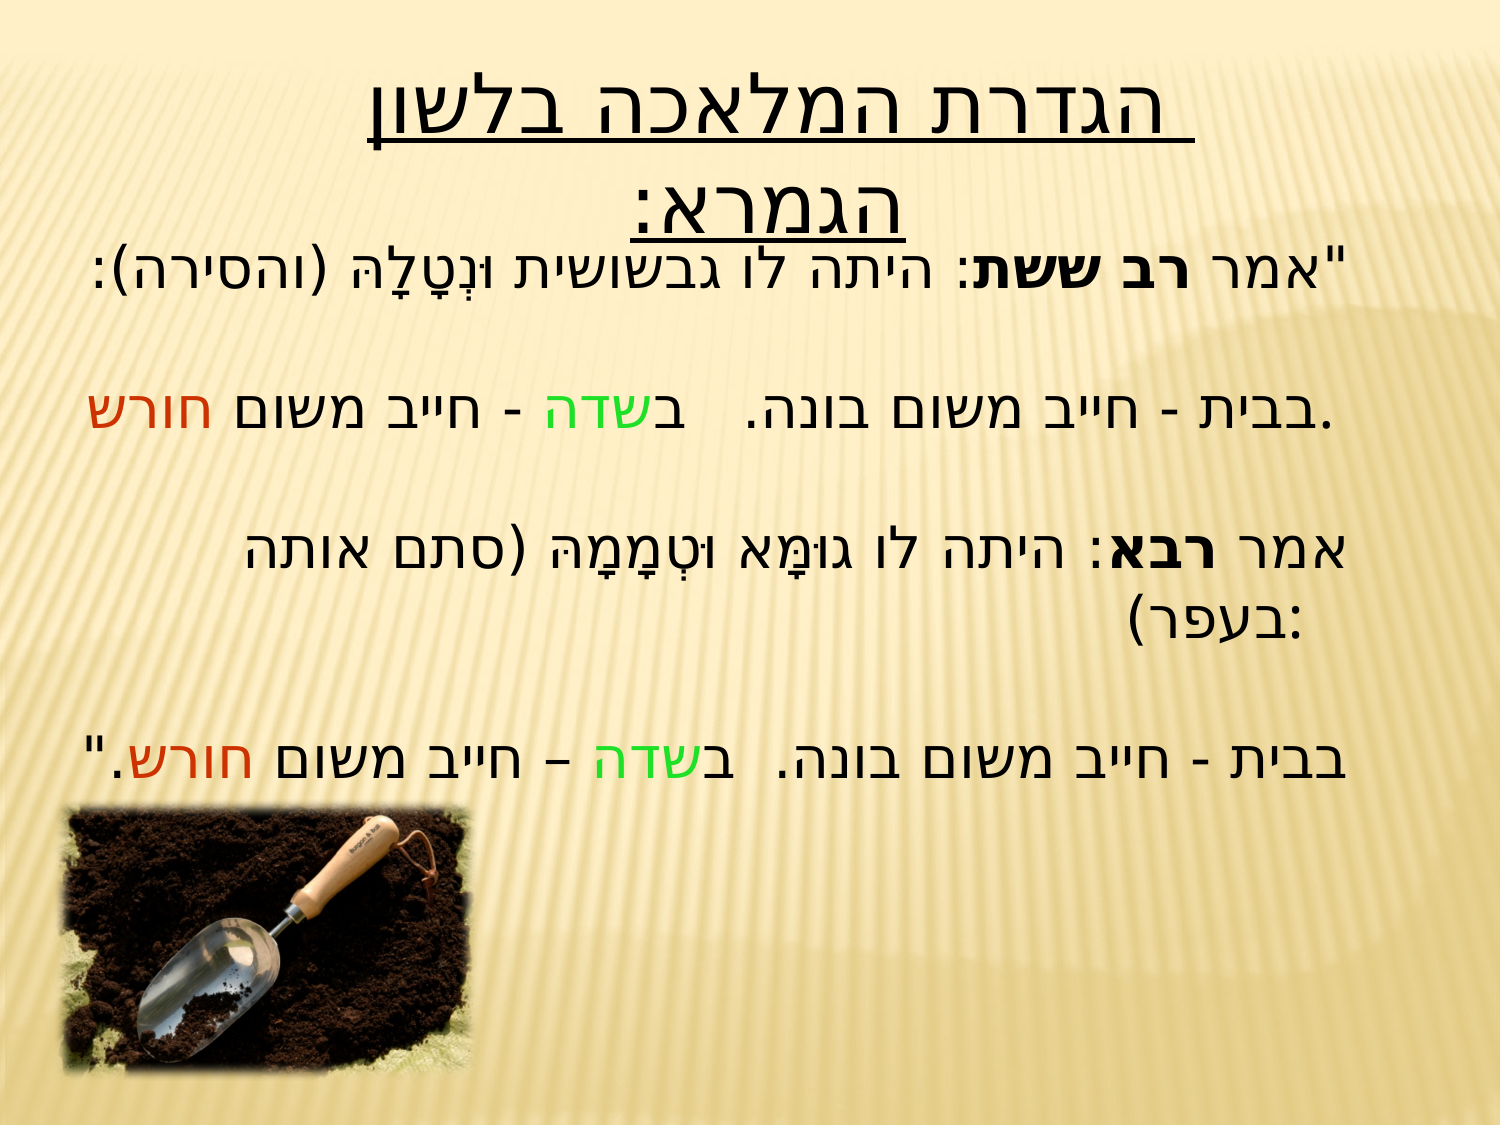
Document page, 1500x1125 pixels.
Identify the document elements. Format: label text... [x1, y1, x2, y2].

text_box "אמר רב ששת: היתה לו גבשושית וּנְטָלָהּ (והסירה): בבית - חייב משום בונה. בשדה - חייב משום חורש. אמר רבא: היתה לו גוּמָּא וּטְמָמָהּ (סתם אותה בעפר): בבית - חייב משום בונה. בשדה – חייב משום חורש." [64, 222, 1365, 798]
picture [52, 798, 479, 1082]
text_box הגדרת המלאכה בלשון הגמרא: [206, 42, 1329, 258]
